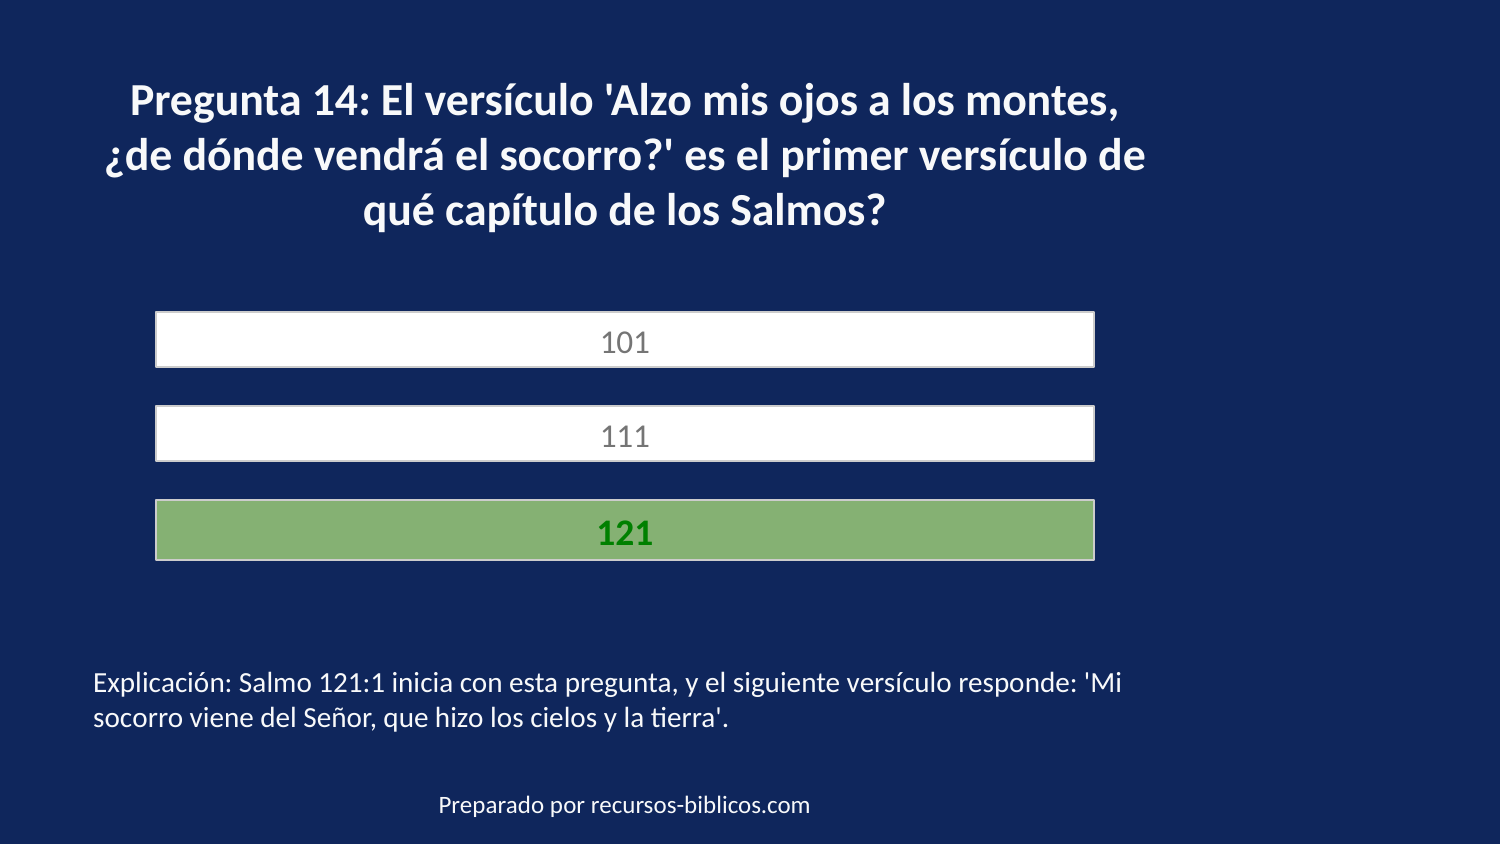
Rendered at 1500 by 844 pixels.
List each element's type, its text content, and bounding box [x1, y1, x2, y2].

text_box Pregunta 14: El versículo 'Alzo mis ojos a los montes, ¿de dónde vendrá el socorro?' es el primer versículo de qué capítulo de los Salmos? [78, 62, 1172, 243]
text_box 111 [156, 406, 1094, 462]
text_box Explicación: Salmo 121:1 inicia con esta pregunta, y el siguiente versículo responde: 'Mi socorro viene del Señor, que hizo los cielos y la tierra'. [78, 656, 1172, 742]
text_box 121 [156, 499, 1094, 560]
text_box 101 [156, 312, 1094, 368]
text_box Preparado por recursos-biblicos.com [78, 781, 1172, 827]
